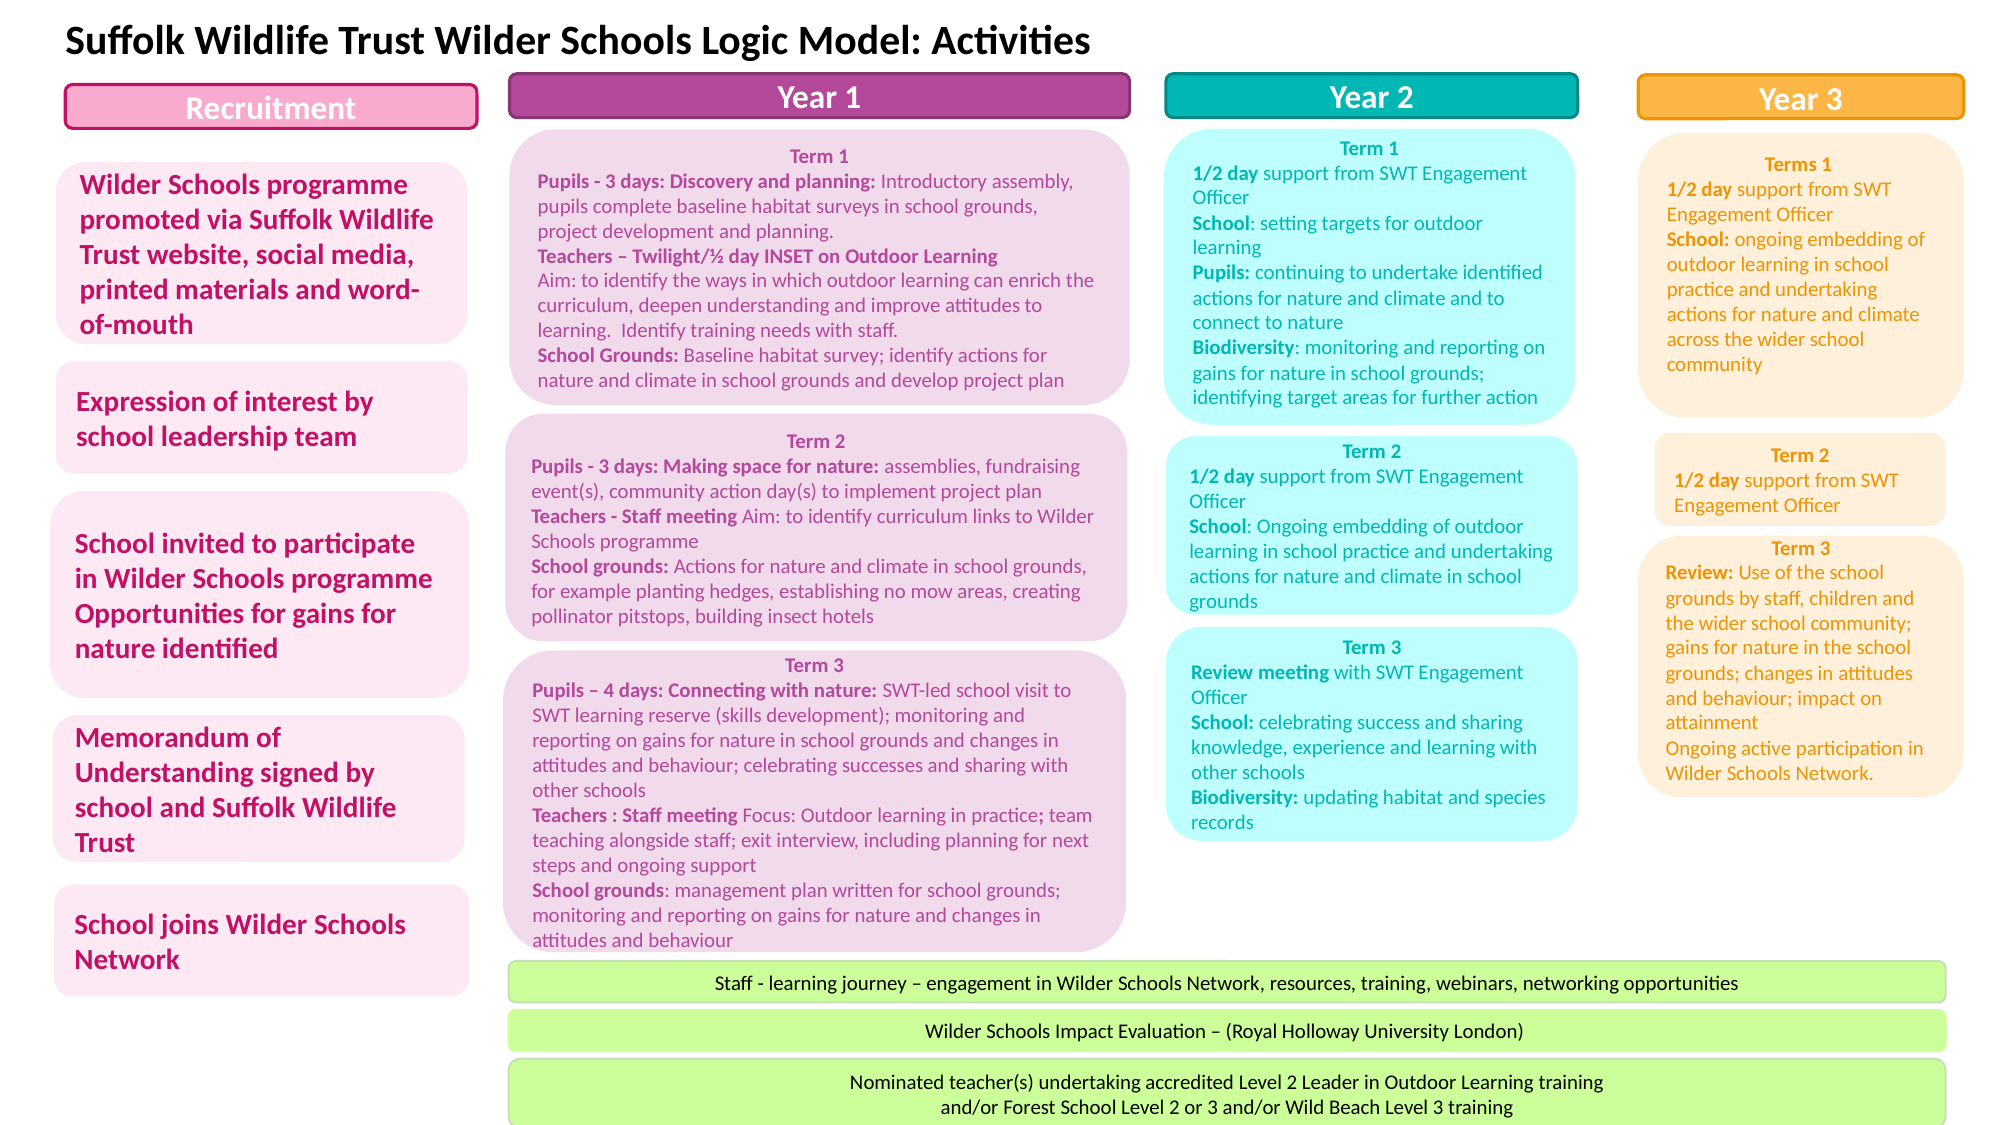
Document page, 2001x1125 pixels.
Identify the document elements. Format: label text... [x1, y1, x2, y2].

text_box Term 1 Pupils - 3 days: Discovery and planning: Introductory assembly, pupils complete baseline habitat surveys in school grounds, project development and planning. Teachers – Twilight/½ day INSET on Outdoor Learning Aim: to identify the ways in which outdoor learning can enrich the curriculum, deepen understanding and improve attitudes to learning. Identify training needs with staff. School Grounds: Baseline habitat survey; identify actions for nature and climate in school grounds and develop project plan [508, 128, 1131, 406]
text_box Nominated teacher(s) undertaking accredited Level 2 Leader in Outdoor Learning training and/or Forest School Level 2 or 3 and/or Wild Beach Level 3 training [507, 1057, 1947, 1125]
text_box Recruitment [63, 82, 479, 130]
text_box Memorandum of Understanding signed by school and Suffolk Wildlife Trust [51, 713, 466, 864]
text_box Suffolk Wildlife Trust Wilder Schools Logic Model: Activities [50, 4, 1776, 72]
text_box Wilder Schools programme promoted via Suffolk Wildlife Trust website, social media, printed materials and word-of-mouth [54, 160, 469, 346]
text_box Year 2 [1164, 72, 1580, 120]
text_box Term 3 Review: Use of the school grounds by staff, children and the wider school community; gains for nature in the school grounds; changes in attitudes and behaviour; impact on attainment Ongoing active participation in Wilder Schools Network. [1637, 534, 1965, 799]
text_box Term 2 Pupils - 3 days: Making space for nature: assemblies, fundraising event(s), community action day(s) to implement project plan Teachers - Staff meeting Aim: to identify curriculum links to Wilder Schools programme School grounds: Actions for nature and climate in school grounds, for example planting hedges, establishing no mow areas, creating pollinator pitstops, building insect hotels [504, 412, 1129, 643]
text_box Term 1 1/2 day support from SWT Engagement Officer School: setting targets for outdoor learning Pupils: continuing to undertake identified actions for nature and climate and to connect to nature Biodiversity: monitoring and reporting on gains for nature in school grounds; identifying target areas for further action [1162, 127, 1577, 426]
text_box Expression of interest by school leadership team [54, 360, 469, 475]
text_box Term 3 Pupils – 4 days: Connecting with nature: SWT-led school visit to SWT learning reserve (skills development); monitoring and reporting on gains for nature in school grounds and changes in attitudes and behaviour; celebrating successes and sharing with other schools Teachers : Staff meeting Focus: Outdoor learning in practice; team teaching alongside staff; exit interview, including planning for next steps and ongoing support School grounds: management plan written for school grounds; monitoring and reporting on gains for nature and changes in attitudes and behaviour [501, 649, 1128, 954]
text_box School invited to participate in Wilder Schools programme Opportunities for gains for nature identified [48, 489, 471, 699]
text_box Term 2 1/2 day support from SWT Engagement Officer [1653, 431, 1947, 527]
text_box Terms 1 1/2 day support from SWT Engagement Officer School: ongoing embedding of outdoor learning in school practice and undertaking actions for nature and climate across the wider school community [1637, 131, 1965, 419]
text_box School joins Wilder Schools Network [53, 883, 471, 998]
text_box Wilder Schools Impact Evaluation – (Royal Holloway University London) [507, 1008, 1947, 1053]
text_box Term 2 1/2 day support from SWT Engagement Officer School: Ongoing embedding of outdoor learning in school practice and undertaking actions for nature and climate in school grounds [1164, 435, 1579, 616]
text_box Term 3 Review meeting with SWT Engagement Officer School: celebrating success and sharing knowledge, experience and learning with other schools Biodiversity: updating habitat and species records [1164, 625, 1579, 842]
text_box Year 1 [507, 72, 1132, 120]
text_box Year 3 [1636, 73, 1966, 121]
text_box Staff - learning journey – engagement in Wilder Schools Network, resources, training, webinars, networking opportunities [507, 959, 1947, 1004]
